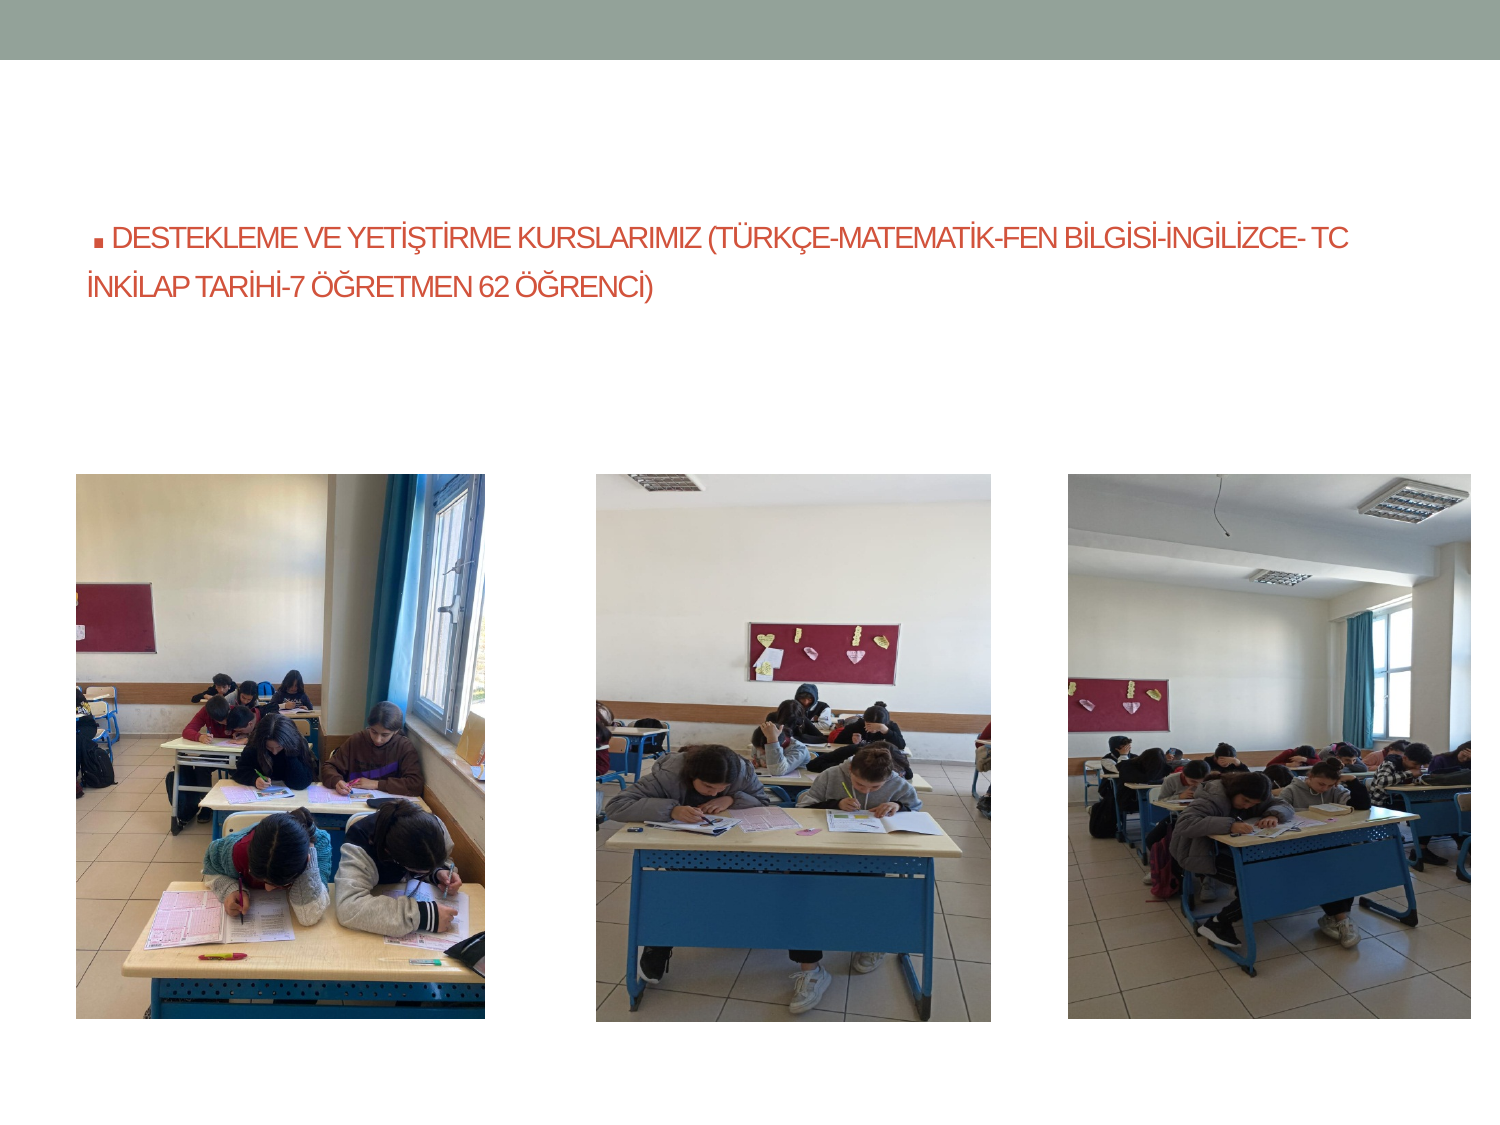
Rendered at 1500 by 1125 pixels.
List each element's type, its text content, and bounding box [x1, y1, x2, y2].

picture [1068, 474, 1471, 1019]
picture [76, 474, 485, 1019]
title .DESTEKLEME VE YETİŞTİRME KURSLARIMIZ (TÜRKÇE-MATEMATİK-FEN BİLGİSİ-İNGİLİZCE- TC İNKİLAP TARİHİ-7 ÖĞRETMEN 62 ÖĞRENCİ) [71, 149, 1421, 312]
picture [596, 474, 992, 1023]
picture [158, 1011, 164, 1019]
